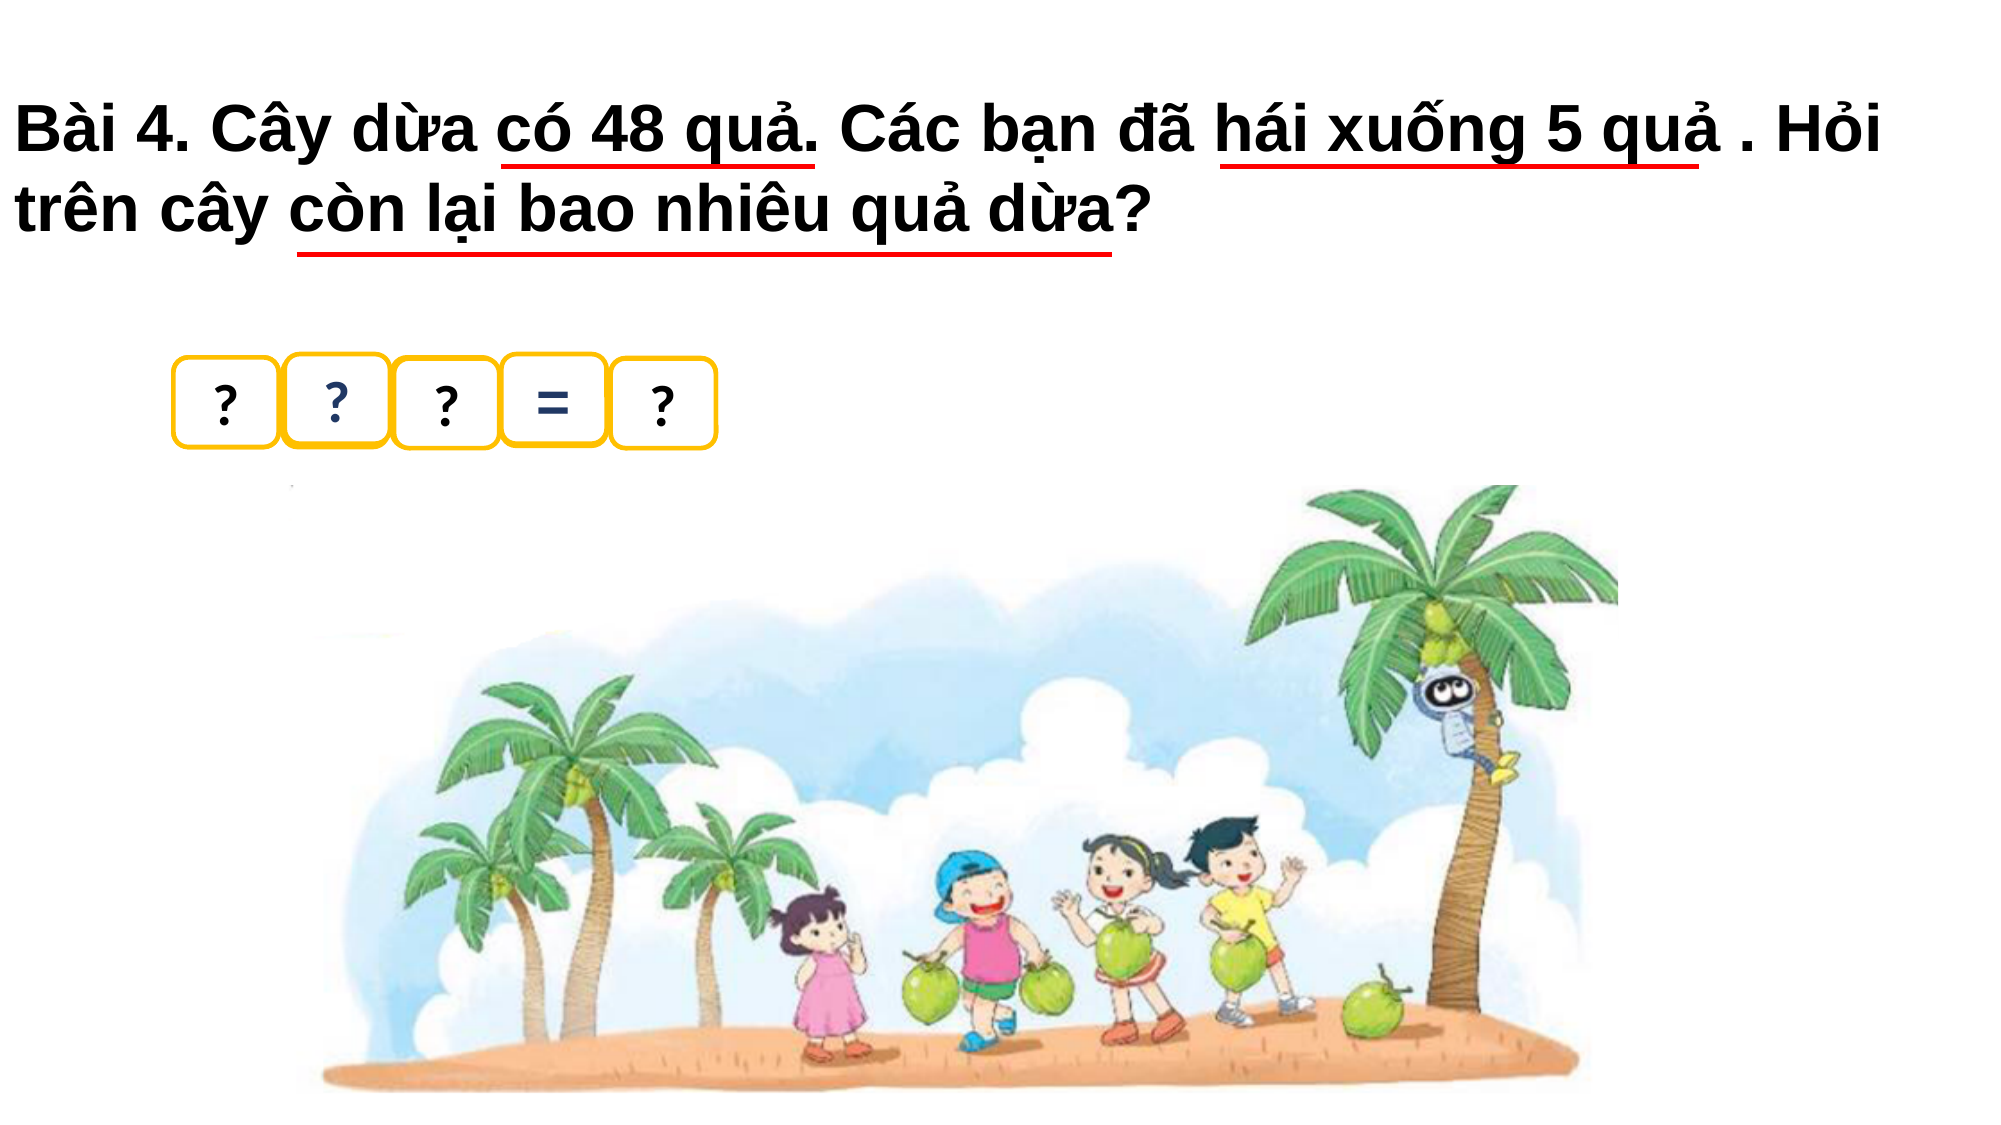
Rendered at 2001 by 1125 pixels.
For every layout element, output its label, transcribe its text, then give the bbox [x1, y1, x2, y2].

text_box Bài 4. Cây dừa có 48 quả. Các bạn đã hái xuống 5 quả . Hỏi trên cây còn lại bao nhiêu quả dừa? [0, 77, 2000, 253]
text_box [173, 356, 716, 448]
picture [288, 485, 1619, 1113]
